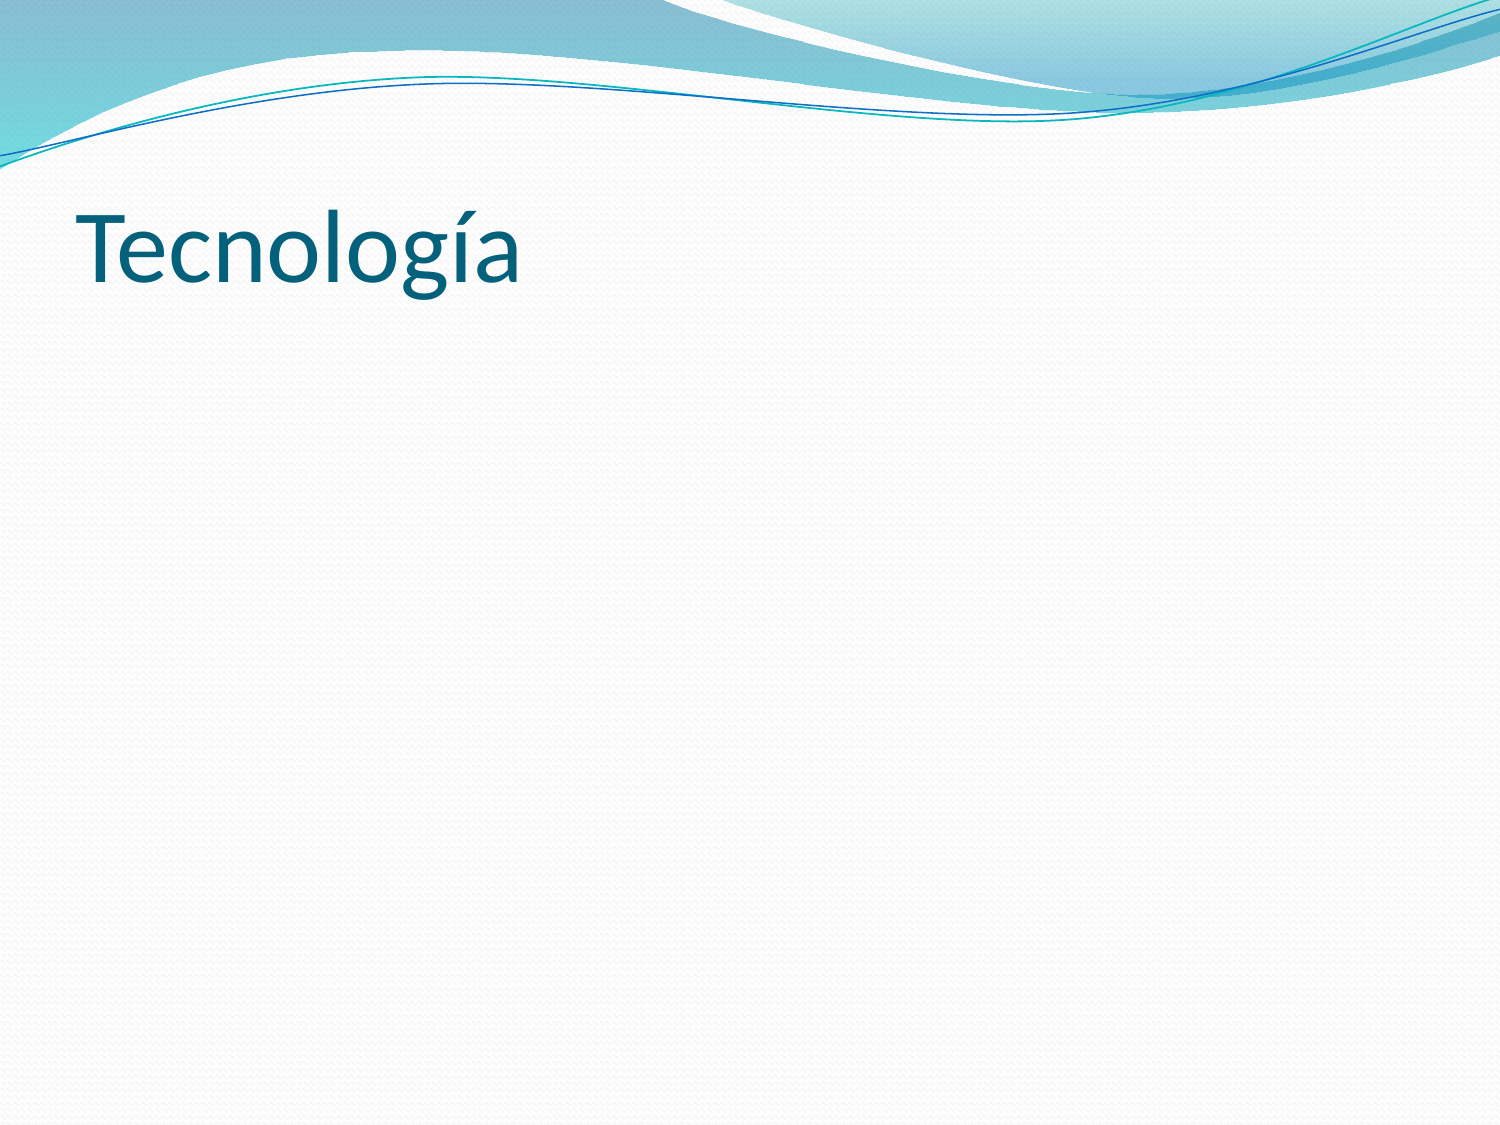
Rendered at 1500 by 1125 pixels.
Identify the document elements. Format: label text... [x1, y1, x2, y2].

title Tecnología [75, 115, 1425, 303]
